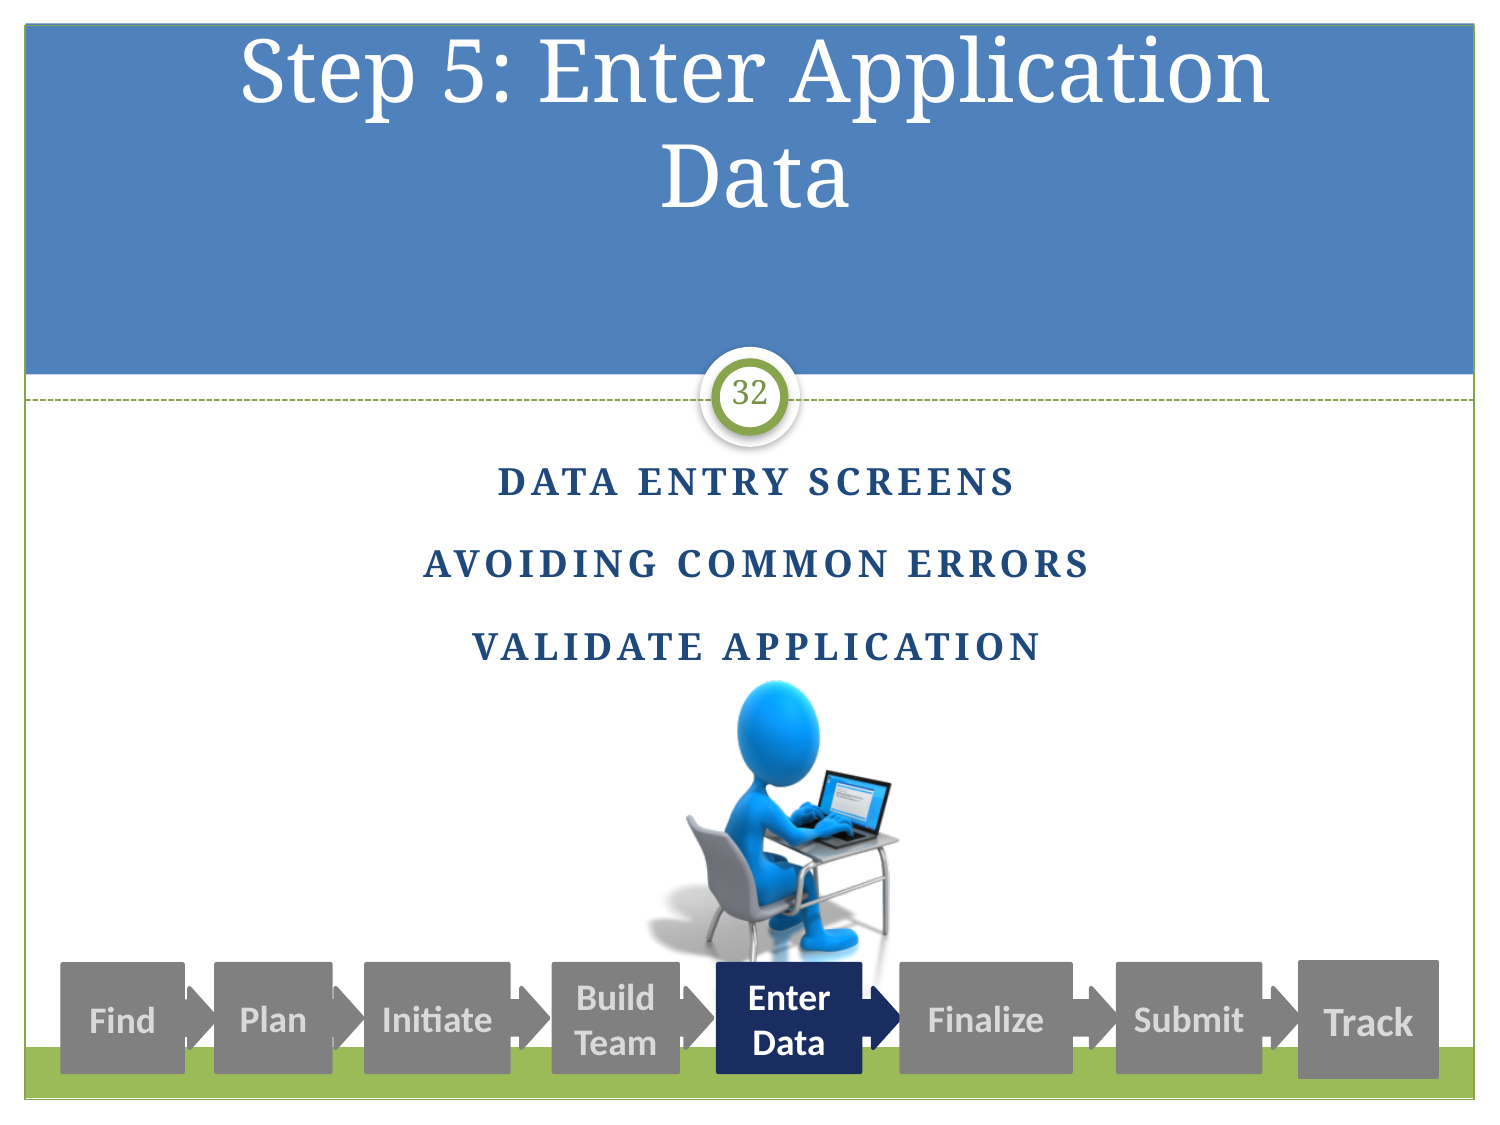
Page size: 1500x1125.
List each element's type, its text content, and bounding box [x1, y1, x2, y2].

text_box Initiate [366, 964, 549, 1072]
text_box Find [62, 964, 216, 1073]
text_box Plan [216, 964, 363, 1072]
text_box Enter Data [718, 1029, 891, 1072]
slide_number 32 [712, 357, 788, 430]
text_box Finalize [901, 964, 1118, 1072]
title Step 5: Enter Application Data [118, 87, 1394, 338]
picture [624, 662, 938, 1020]
text_box Submit [1118, 964, 1300, 1072]
list Data Entry screens Avoiding Common Errors Validate application [224, 449, 1288, 725]
text_box Build Team [553, 964, 703, 1072]
text_box Track [1299, 962, 1438, 1078]
